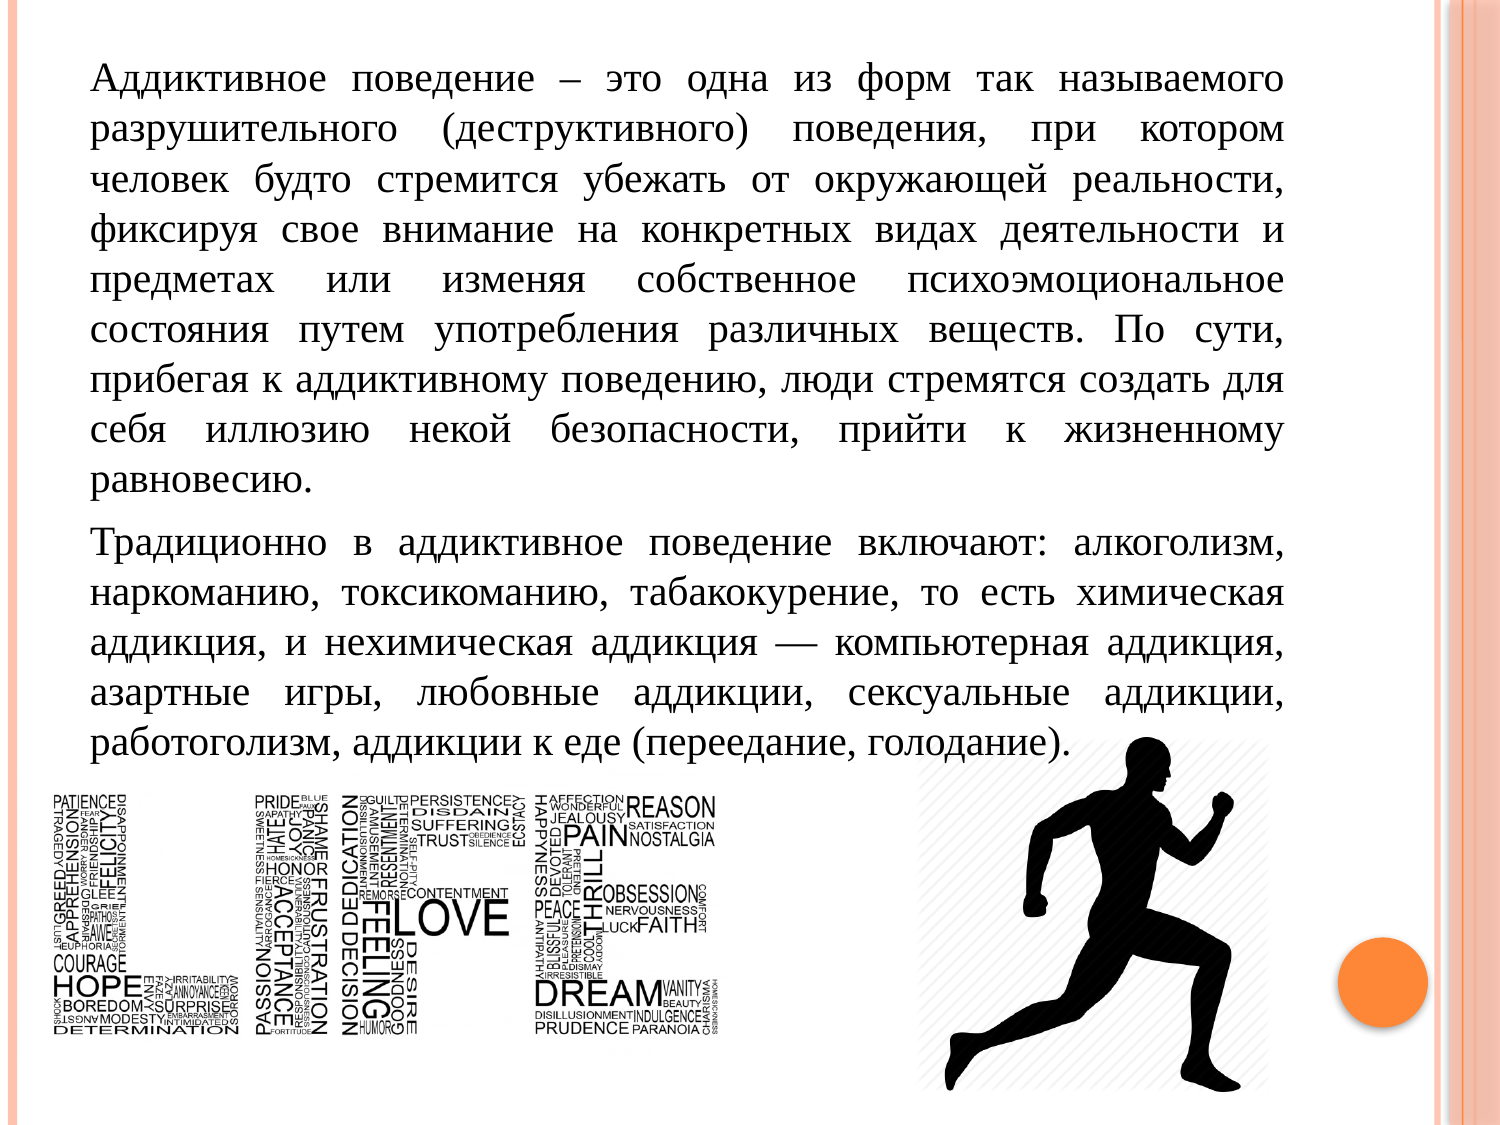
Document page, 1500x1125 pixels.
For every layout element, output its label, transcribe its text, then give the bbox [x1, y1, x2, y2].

picture [914, 737, 1271, 1093]
picture [17, 769, 741, 1060]
list Аддиктивное поведение – это одна из форм так называемого разрушительного (деструктивного) поведения, при котором человек будто стремится убежать от окружающей реальности, фиксируя свое внимание на конкретных видах деятельности и предметах или изменяя собственное психоэмоциональное состояния путем употребления различных веществ. По сути, прибегая к аддиктивному поведению, люди стремятся создать для себя иллюзию некой безопасности, прийти к жизненному равновесию. Традиционно в аддиктивное поведение включают: ал­коголизм, наркоманию, токсикоманию, табакокурение, то есть химическая аддикция, и нехимическая аддикция — компьютерная аддикция, азартные игры, любовные аддикции, сексуальные аддикции, работоголизм, аддикции к еде (переедание, голодание). [75, 42, 1300, 1062]
